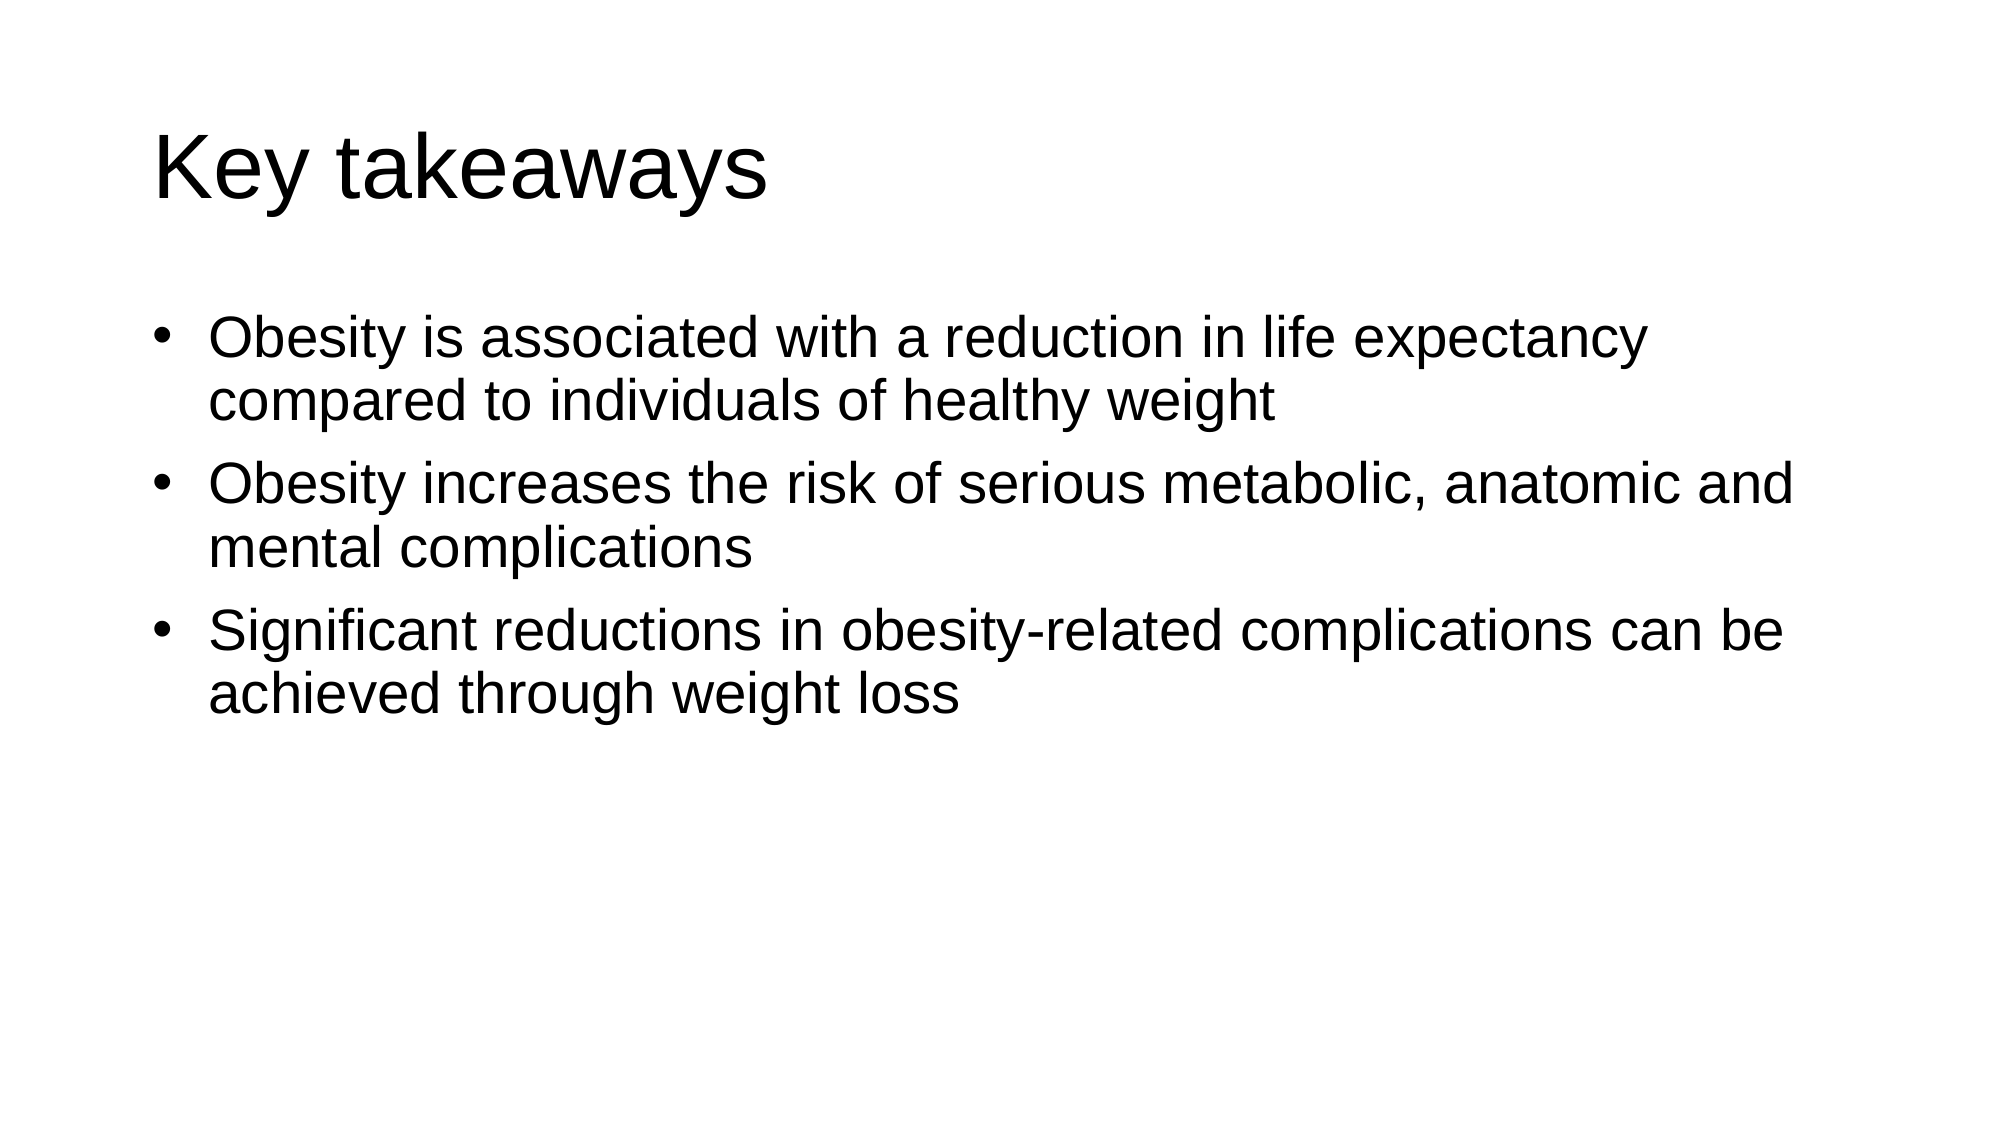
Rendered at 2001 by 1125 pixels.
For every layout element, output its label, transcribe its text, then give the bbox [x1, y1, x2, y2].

list Obesity is associated with a reduction in life expectancy compared to individuals of healthy weight Obesity increases the risk of serious metabolic, anatomic and mental complications Significant reductions in obesity-related complications can be achieved through weight loss [137, 299, 1863, 1014]
title Key takeaways [137, 59, 1863, 278]
